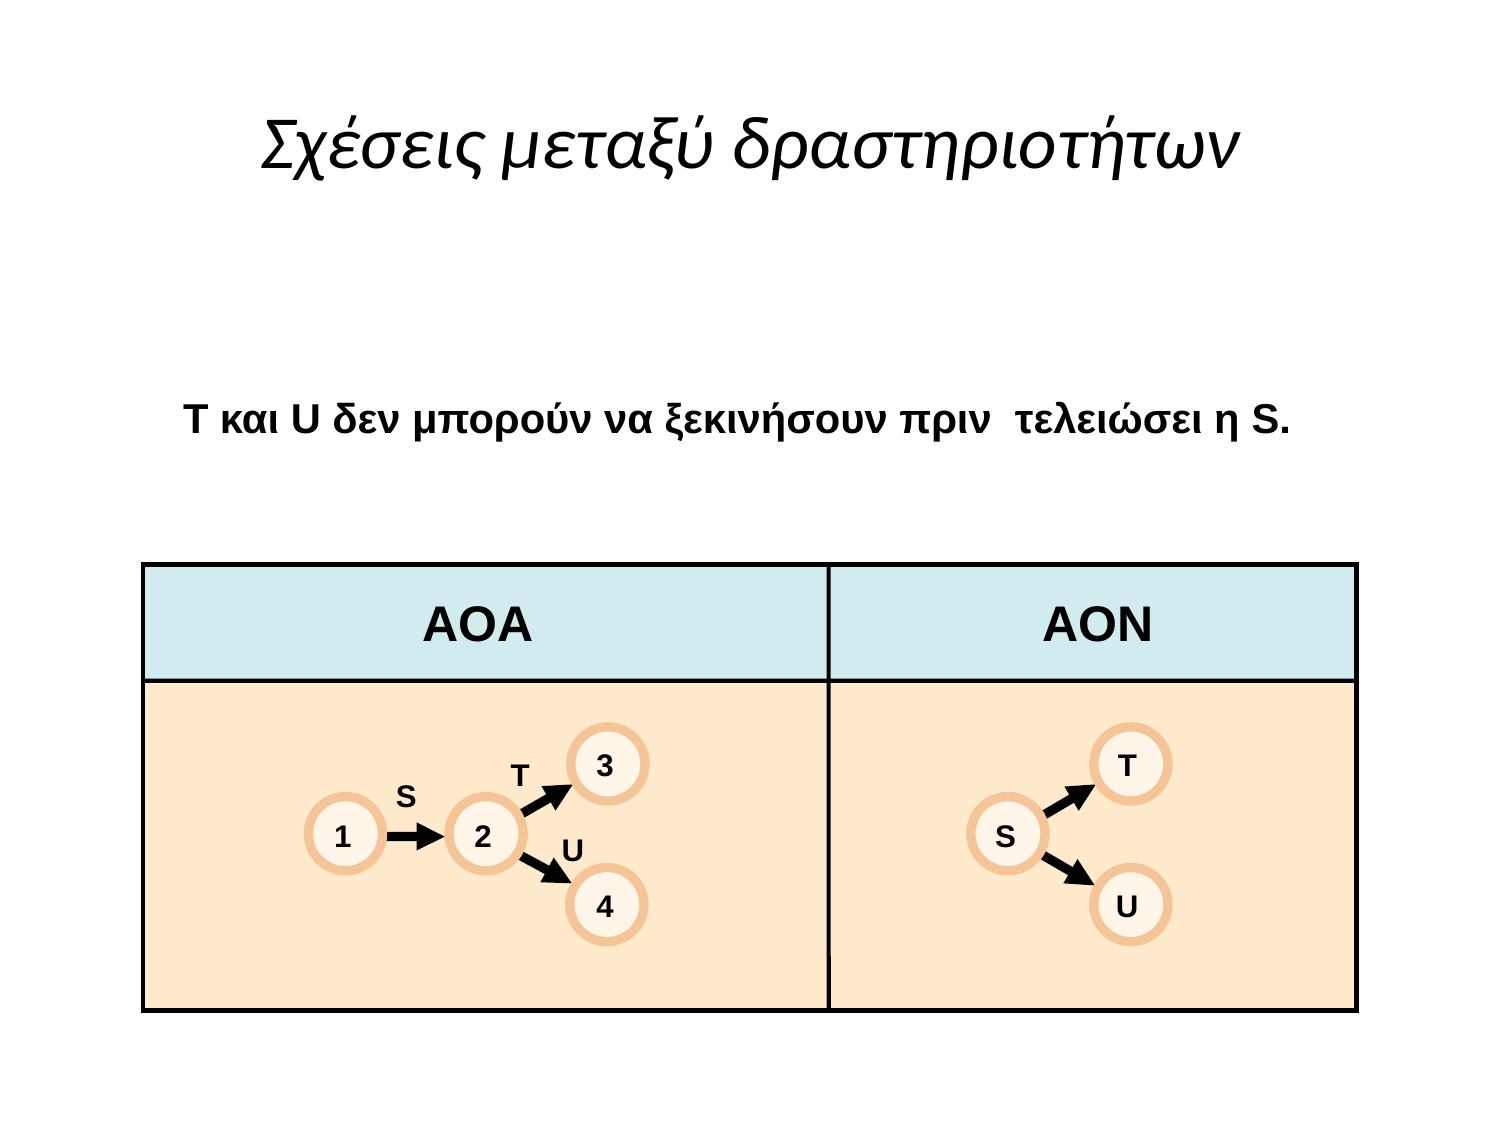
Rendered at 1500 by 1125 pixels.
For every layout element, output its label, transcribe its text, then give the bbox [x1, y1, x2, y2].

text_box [140, 562, 1359, 1013]
title Σχέσεις μεταξύ δραστηριοτήτων [75, 45, 1425, 233]
text_box T και U δεν μπορούν να ξεκινήσουν πριν τελειώσει η S. [168, 265, 1332, 450]
